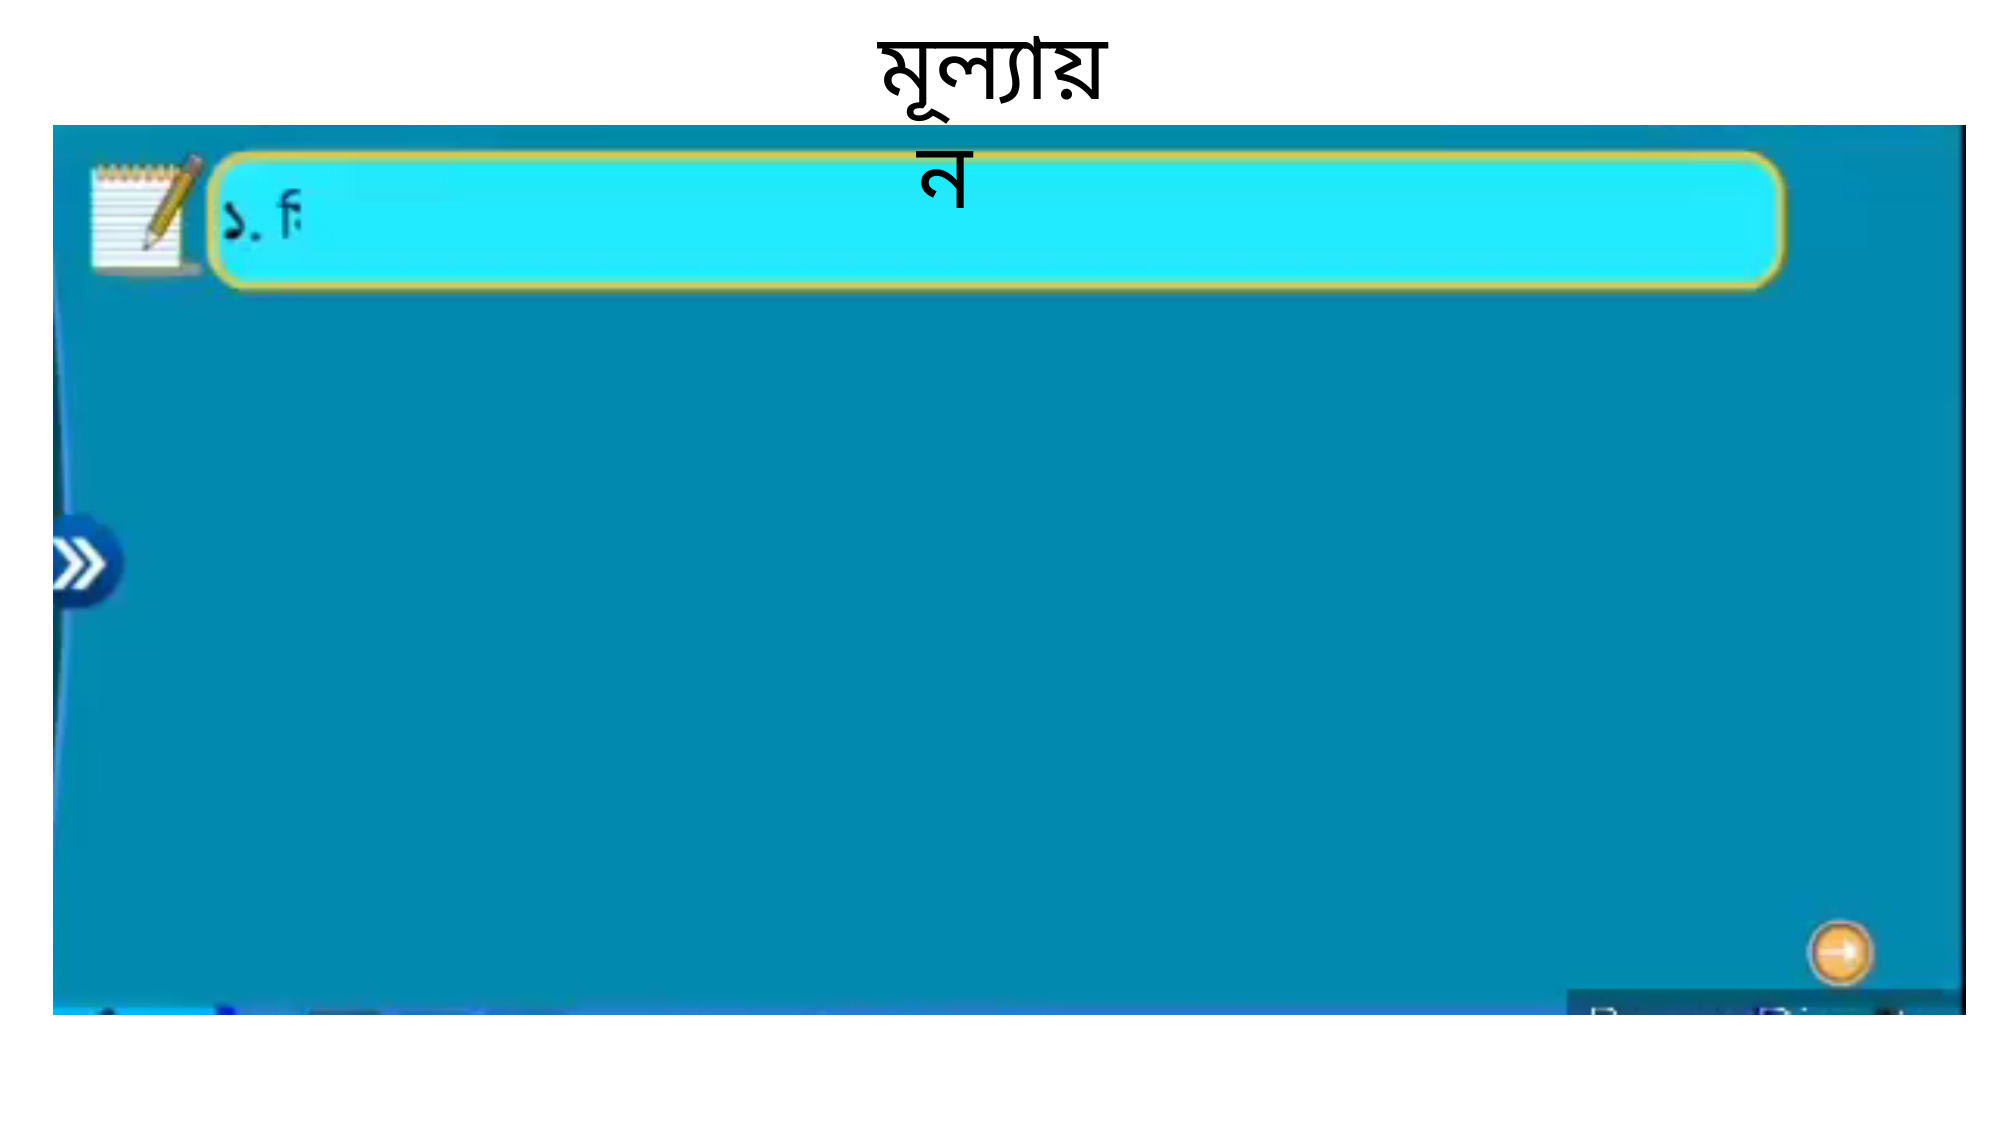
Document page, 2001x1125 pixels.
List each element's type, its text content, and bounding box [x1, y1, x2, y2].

text_box মূল্যায়ন [857, 0, 1129, 124]
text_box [53, 124, 1967, 1016]
